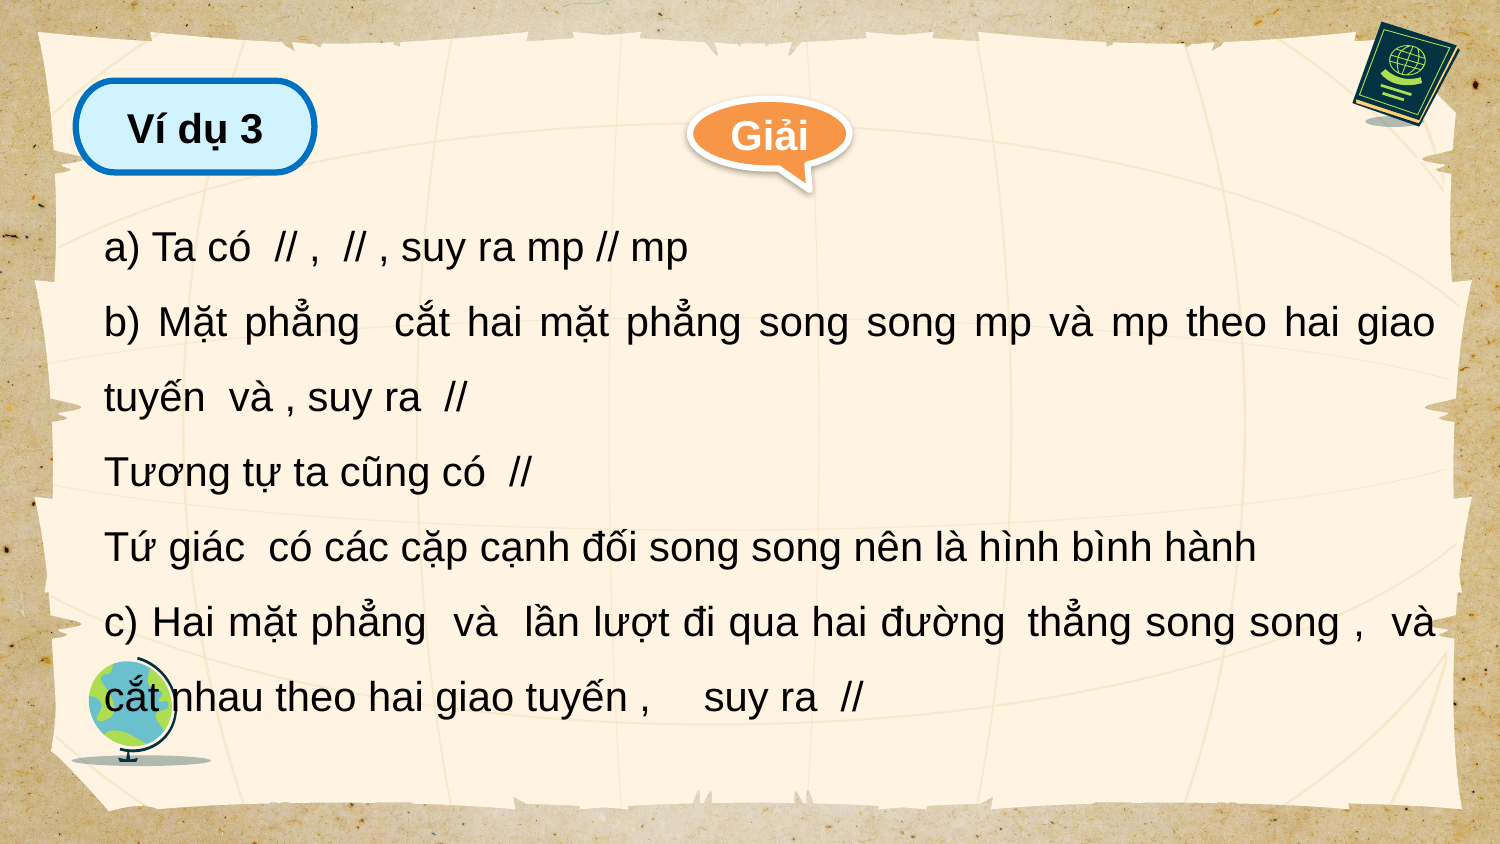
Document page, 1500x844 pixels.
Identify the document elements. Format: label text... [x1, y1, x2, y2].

text_box [71, 757, 83, 764]
picture [0, 0, 1500, 844]
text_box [87, 656, 179, 763]
text_box Giải [689, 98, 850, 190]
text_box [182, 756, 212, 766]
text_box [1352, 21, 1461, 128]
text_box Ví dụ 3 [75, 80, 315, 173]
